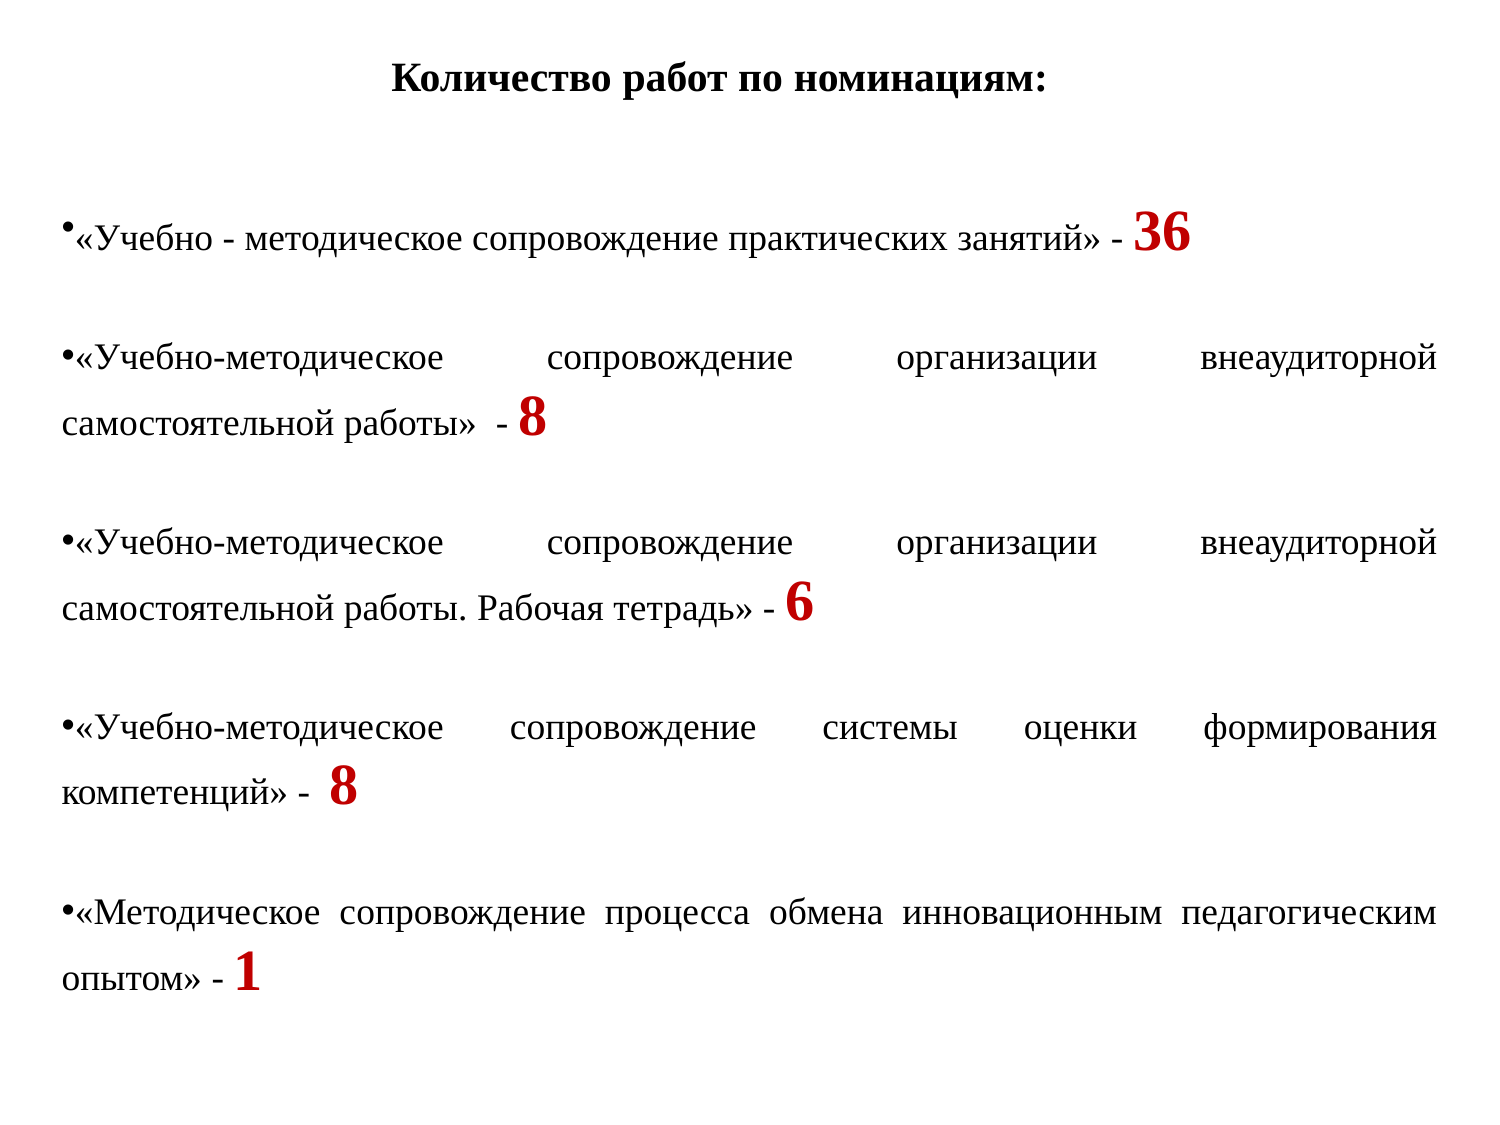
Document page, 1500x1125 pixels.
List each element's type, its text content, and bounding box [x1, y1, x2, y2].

text_box Количество работ по номинациям: [376, 42, 1074, 108]
text_box «Учебно - методическое сопровождение практических занятий» - 36 «Учебно-методическое сопровождение организации внеаудиторной самостоятельной работы» - 8 «Учебно-методическое сопровождение организации внеаудиторной самостоятельной работы. Рабочая тетрадь» - 6 «Учебно-методическое сопровождение системы оценки формирования компетенций» - 8 «Методическое сопровождение процесса обмена инновационным педагогическим опытом» - 1 [46, 184, 1454, 1055]
